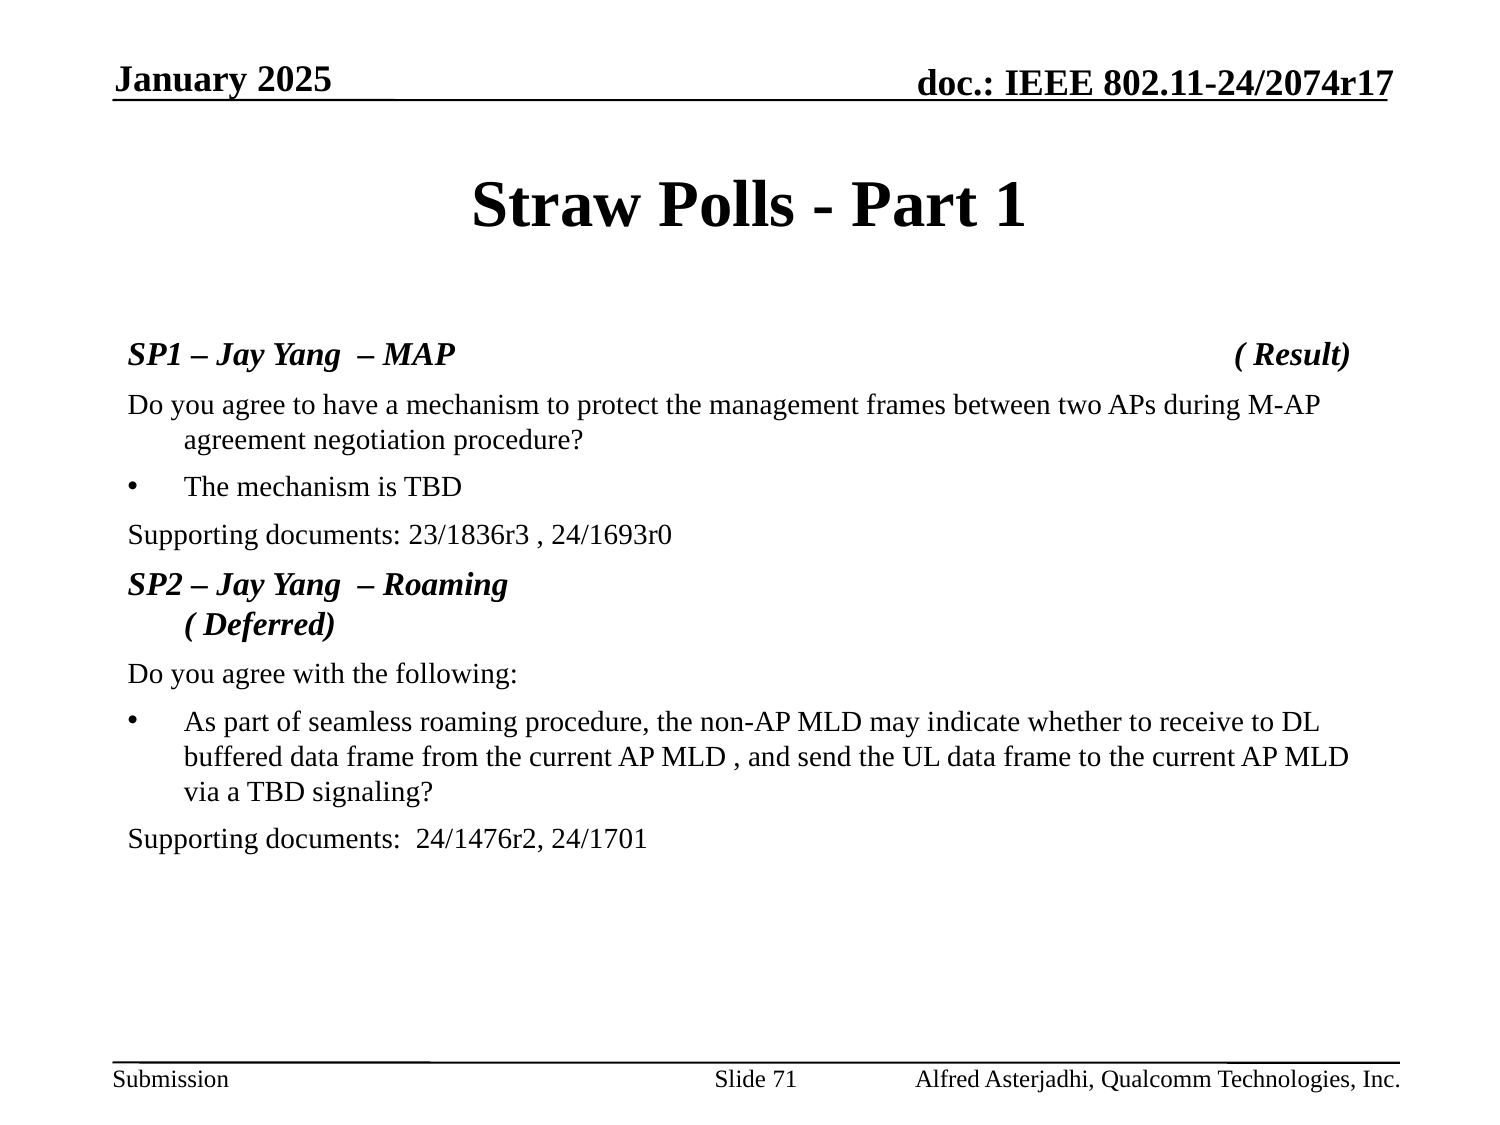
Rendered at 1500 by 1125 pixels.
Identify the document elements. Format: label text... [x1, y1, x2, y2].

list SP1 – Jay Yang – MAP ( Result) Do you agree to have a mechanism to protect the management frames between two APs during M-AP agreement negotiation procedure? The mechanism is TBD Supporting documents: 23/1836r3 , 24/1693r0 SP2 – Jay Yang – Roaming ( Deferred) Do you agree with the following: As part of seamless roaming procedure, the non-AP MLD may indicate whether to receive to DL buffered data frame from the current AP MLD , and send the UL data frame to the current AP MLD via a TBD signaling? Supporting documents: 24/1476r2, 24/1701 [112, 324, 1388, 1000]
title Straw Polls - Part 1 [112, 112, 1388, 288]
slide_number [114, 54, 423, 100]
slide_number Slide 71 [712, 1061, 800, 1123]
footer Alfred Asterjadhi, Qualcomm Technologies, Inc. [878, 1061, 1402, 1093]
